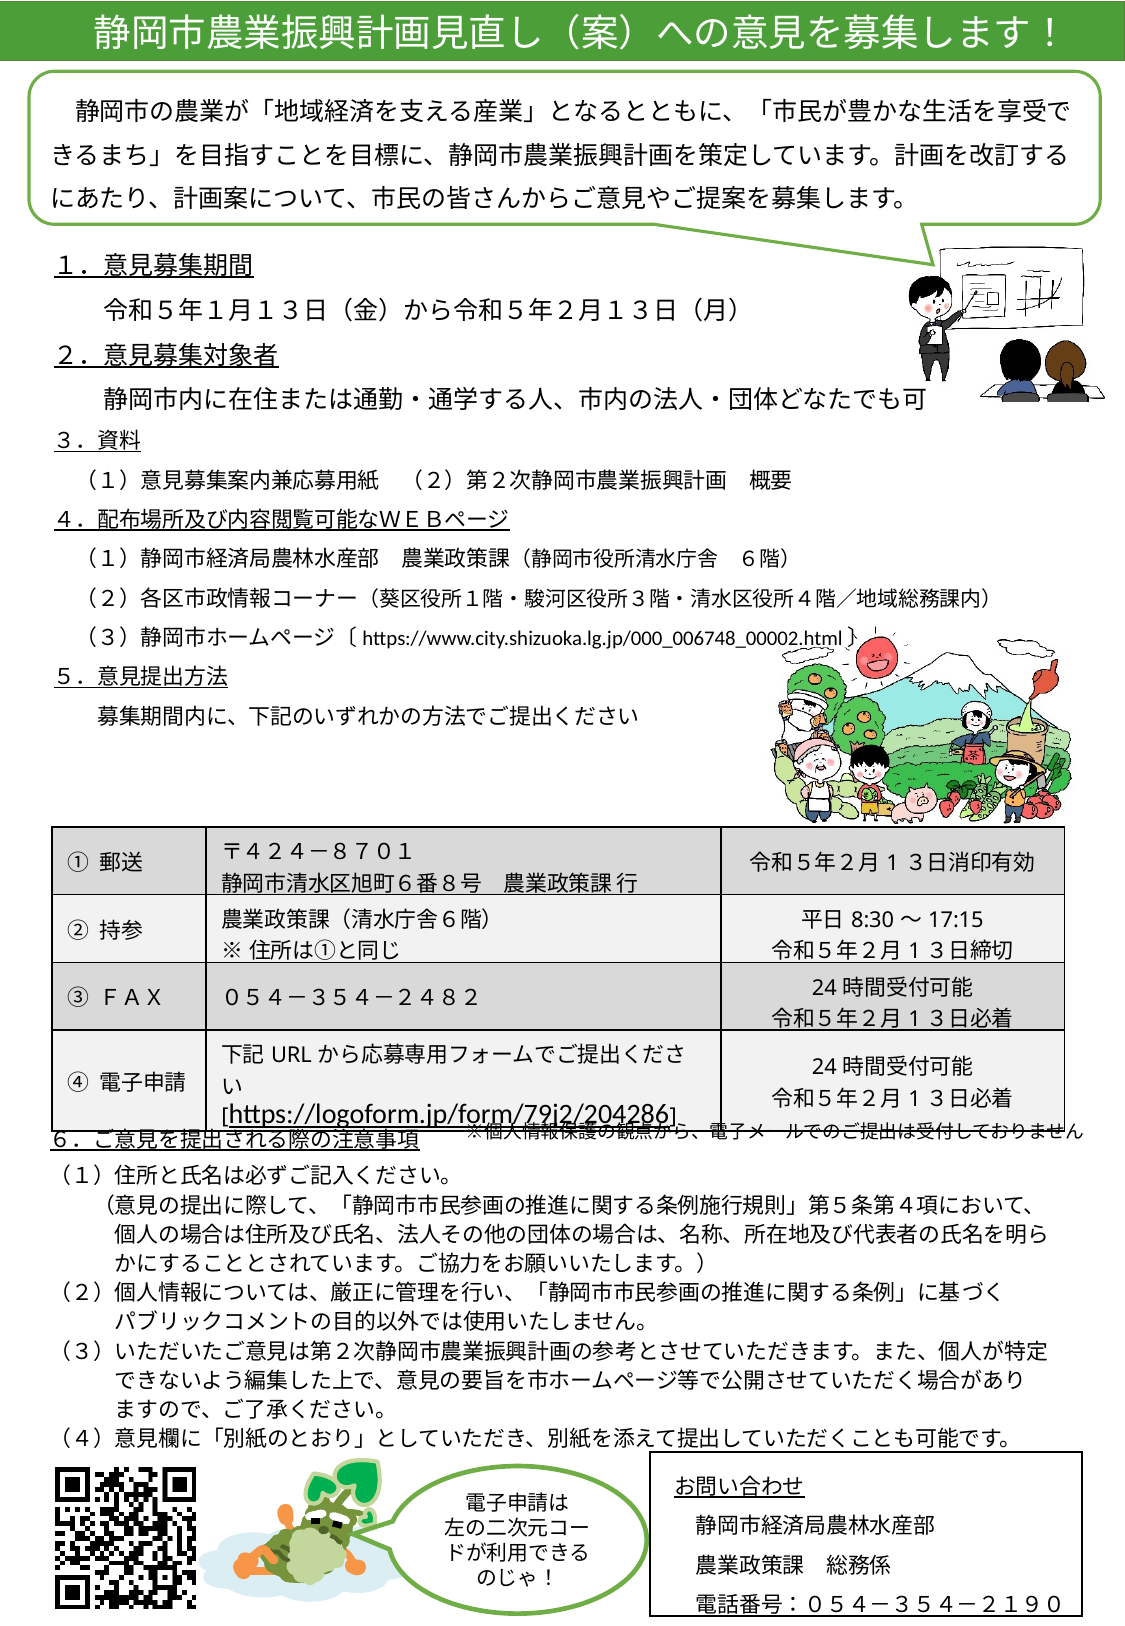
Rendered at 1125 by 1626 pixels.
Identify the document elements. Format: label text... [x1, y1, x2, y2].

text_box ６．ご意見を提出される際の注意事項 （１）住所と氏名は必ずご記入ください。 （意見の提出に際して、「静岡市市民参画の推進に関する条例施行規則」第５条第４項において、 個人の場合は住所及び氏名、法人その他の団体の場合は、名称、所在地及び代表者の氏名を明ら かにすることとされています。ご協力をお願いいたします。） （２）個人情報については、厳正に管理を行い、「静岡市市民参画の推進に関する条例」に基づく パブリックコメントの目的以外では使用いたしません。 （３）いただいたご意見は第２次静岡市農業振興計画の参考とさせていただきます。また、個人が特定 できないよう編集した上で、意見の要旨を市ホームページ等で公開させていただく場合があり ますので、ご了承ください。 （４）意見欄に「別紙のとおり」としていただき、別紙を添えて提出していただくことも可能です。 [35, 1115, 1092, 1459]
table_cell ④ 電子申請 [53, 1031, 205, 1115]
picture [877, 227, 1124, 402]
text_box １．意見募集期間 令和５年１月１３日（金）から令和５年２月１３日（月） ２．意見募集対象者 静岡市内に在住または通勤・通学する人、市内の法人・団体どなたでも可 ３．資料 （１）意見募集案内兼応募用紙 （２）第２次静岡市農業振興計画 概要 ４．配布場所及び内容閲覧可能なＷＥＢページ （１）静岡市経済局農林水産部 農業政策課（静岡市役所清水庁舎 ６階） （２）各区市政情報コーナー（葵区役所１階・駿河区役所３階・清水区役所４階／地域総務課内） （３）静岡市ホームページ〔https://www.city.shizuoka.lg.jp/000_006748_00002.html〕 ５．意見提出方法 募集期間内に、下記のいずれかの方法でご提出ください [39, 227, 1017, 736]
picture [55, 1467, 196, 1609]
table_header 〒４２４－８７０１ 静岡市清水区旭町６番８号 農業政策課 行 [207, 828, 720, 894]
text_box 静岡市農業振興計画見直し（案）への意見を募集します！ [0, 1, 1125, 61]
text_box ※個人情報保護の観点から、電子メールでのご提出は受付しておりません [432, 1091, 1099, 1151]
table_cell ③ ＦＡＸ [53, 963, 205, 1029]
table_header ① 郵送 [53, 828, 205, 894]
text_box [27, 70, 1102, 258]
table_cell 農業政策課（清水庁舎６階） ※住所は①と同じ [207, 895, 720, 962]
table_cell 下記URLから応募専用フォームでご提出ください [https://logoform.jp/form/79j2/204286] [207, 1031, 720, 1115]
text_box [200, 1455, 415, 1600]
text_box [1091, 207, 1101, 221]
text_box [649, 1451, 1083, 1617]
picture [760, 606, 1085, 837]
table_cell 平日8:30～17:15 令和５年２月1３日締切 [722, 895, 1064, 962]
table_header 令和５年２月1３日消印有効 [722, 828, 1064, 894]
text_box 電子申請は 左の二次元コードが利用できるのじゃ！ [415, 1465, 648, 1615]
table_cell 24時間受付可能 令和５年２月1３日必着 [722, 1031, 1064, 1091]
table_cell 24時間受付可能 令和５年２月1３日必着 [722, 963, 1064, 1029]
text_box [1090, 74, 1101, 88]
table_cell ② 持参 [53, 895, 205, 962]
text_box お問い合わせ 静岡市経済局農林水産部 農業政策課 総務係 電話番号：０５４－３５４－２１９０ [659, 1452, 1125, 1625]
table_cell ０５４－３５４－２４８２ [207, 963, 720, 1029]
